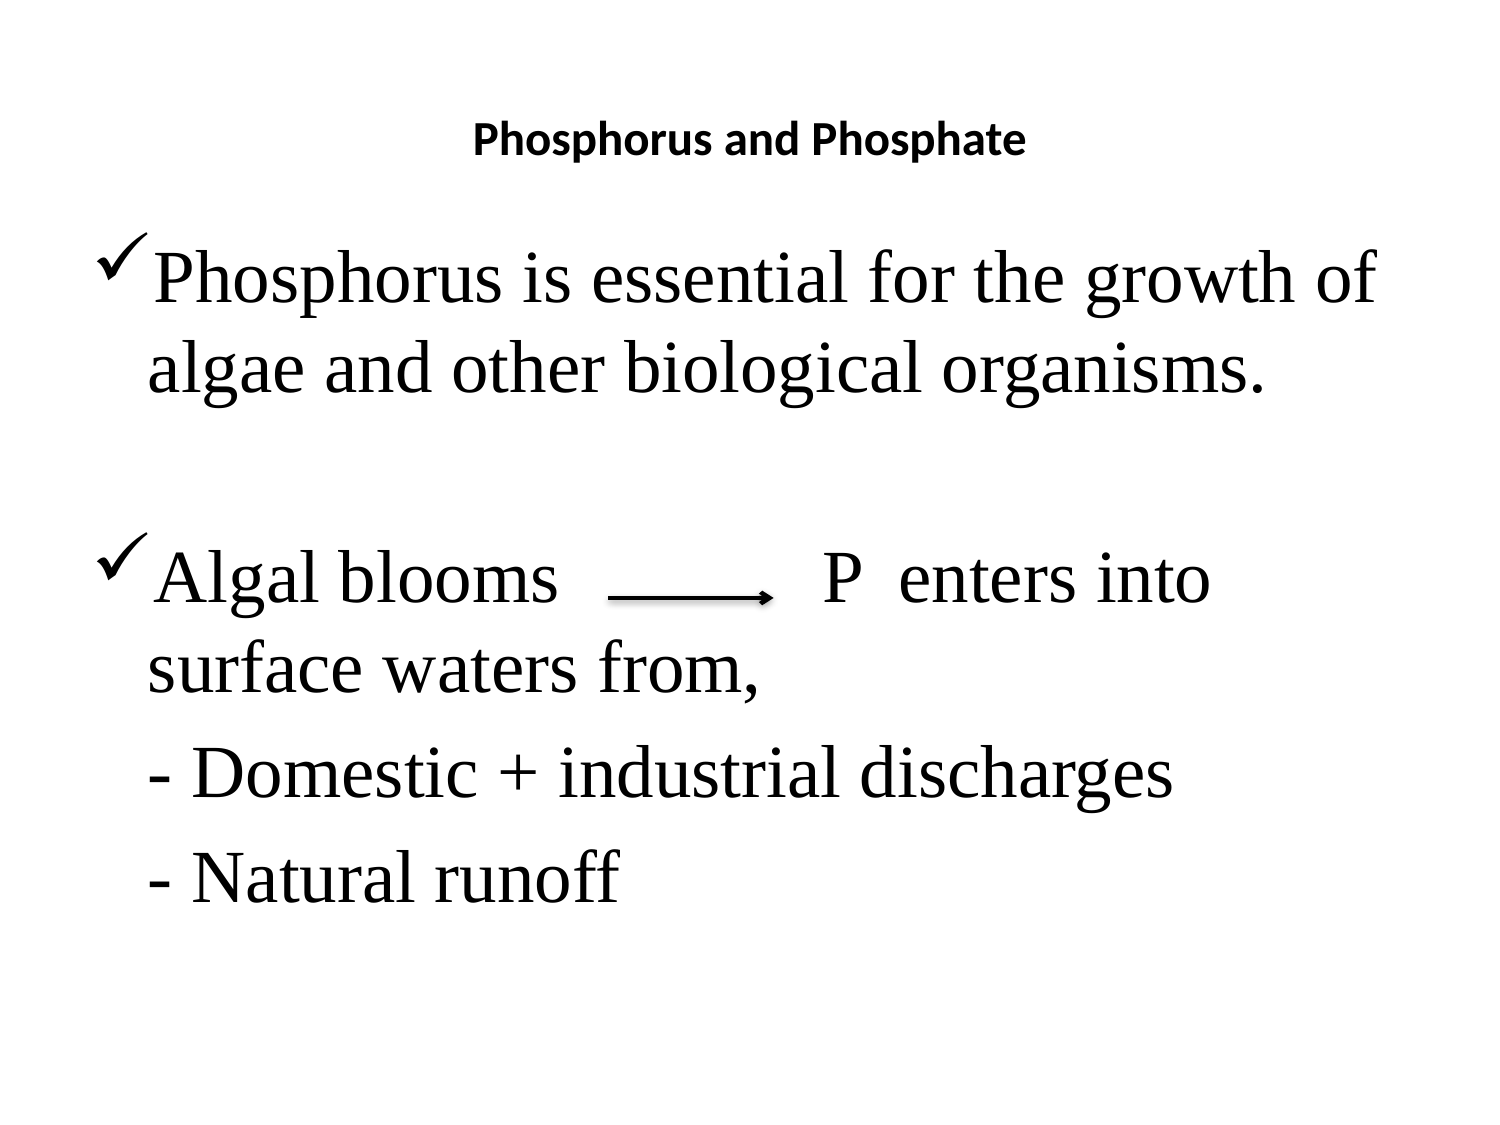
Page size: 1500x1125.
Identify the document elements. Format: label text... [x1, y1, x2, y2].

title Phosphorus and Phosphate [75, 45, 1425, 233]
list Phosphorus is essential for the growth of algae and other biological organisms. Algal blooms P enters into surface waters from, - Domestic + industrial discharges - Natural runoff [76, 219, 1427, 1037]
